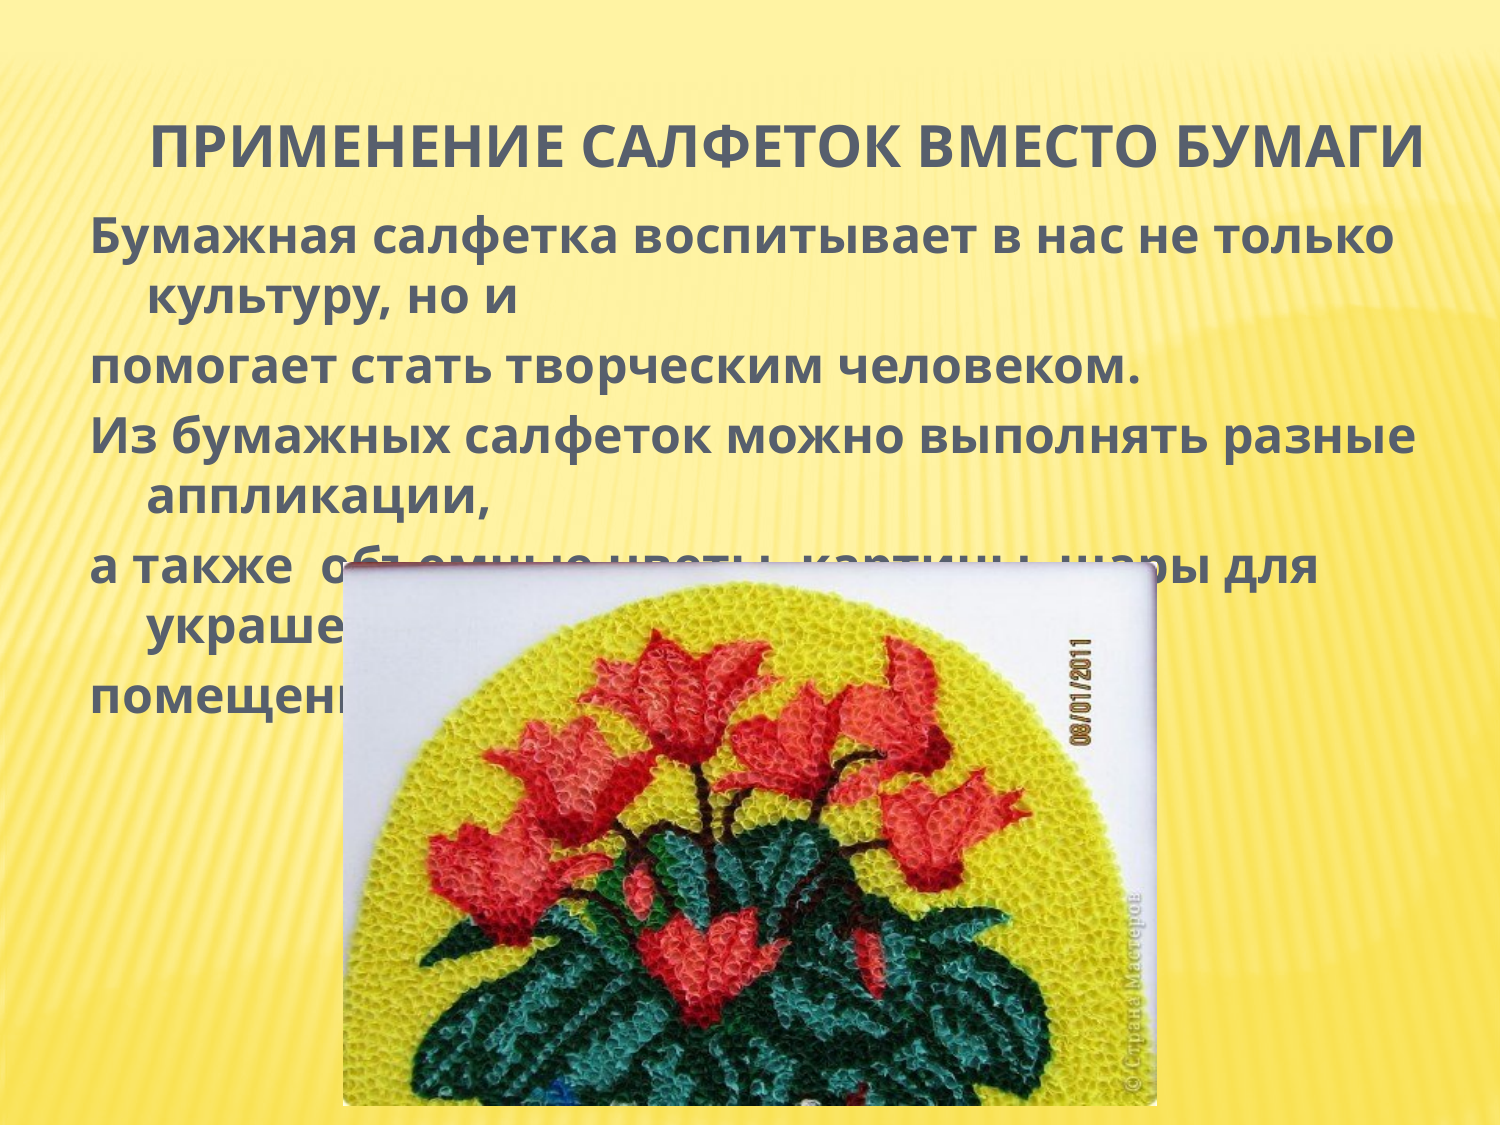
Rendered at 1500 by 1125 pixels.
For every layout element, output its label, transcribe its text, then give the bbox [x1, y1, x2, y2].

title Применение салфеток вместо бумаги [75, 75, 1500, 196]
picture [343, 562, 1157, 1107]
list Бумажная салфетка воспитывает в нас не только культуру, но и помогает стать творческим человеком. Из бумажных салфеток можно выполнять разные аппликации, а также объемные цветы, картины, шары для украшения помещений [75, 196, 1500, 998]
